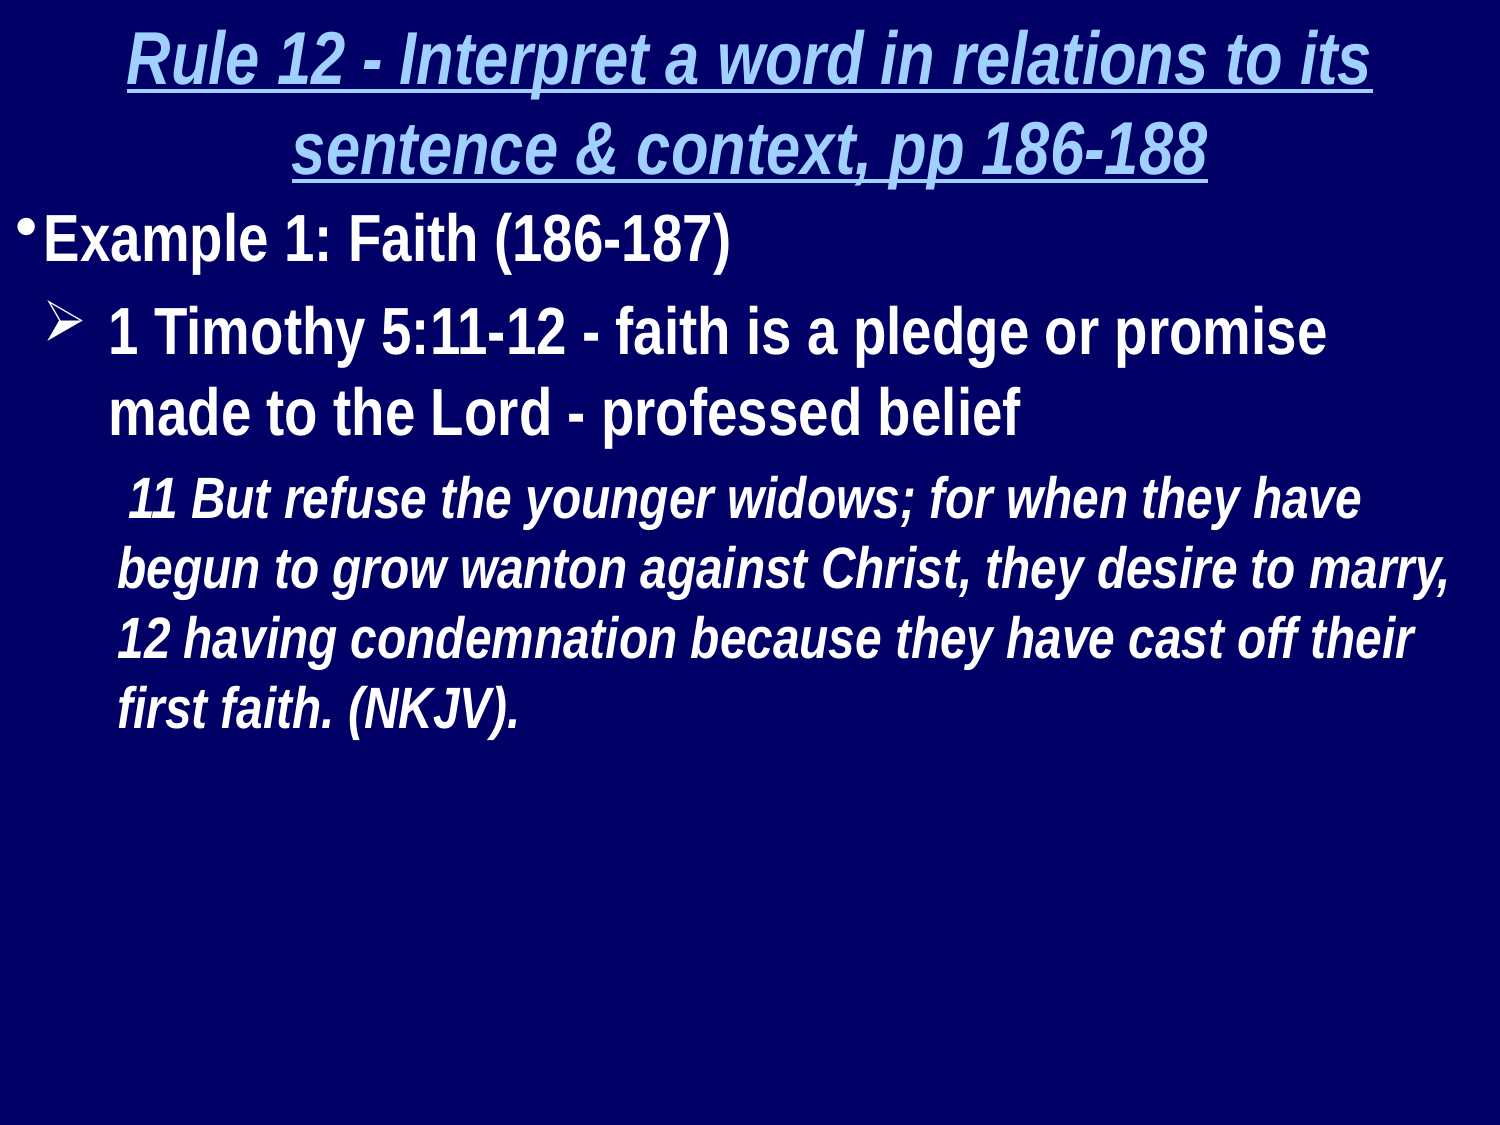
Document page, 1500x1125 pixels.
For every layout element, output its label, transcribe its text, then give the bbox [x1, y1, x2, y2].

list Example 1: Faith (186-187) 1 Timothy 5:11-12 - faith is a pledge or promise made to the Lord - professed belief 11 But refuse the younger widows; for when they have begun to grow wanton against Christ, they desire to marry, 12 having condemnation because they have cast off their first faith. (NKJV). [0, 187, 1500, 1125]
title Rule 12 - Interpret a word in relations to its sentence & context, pp 186-188 [0, 6, 1500, 187]
